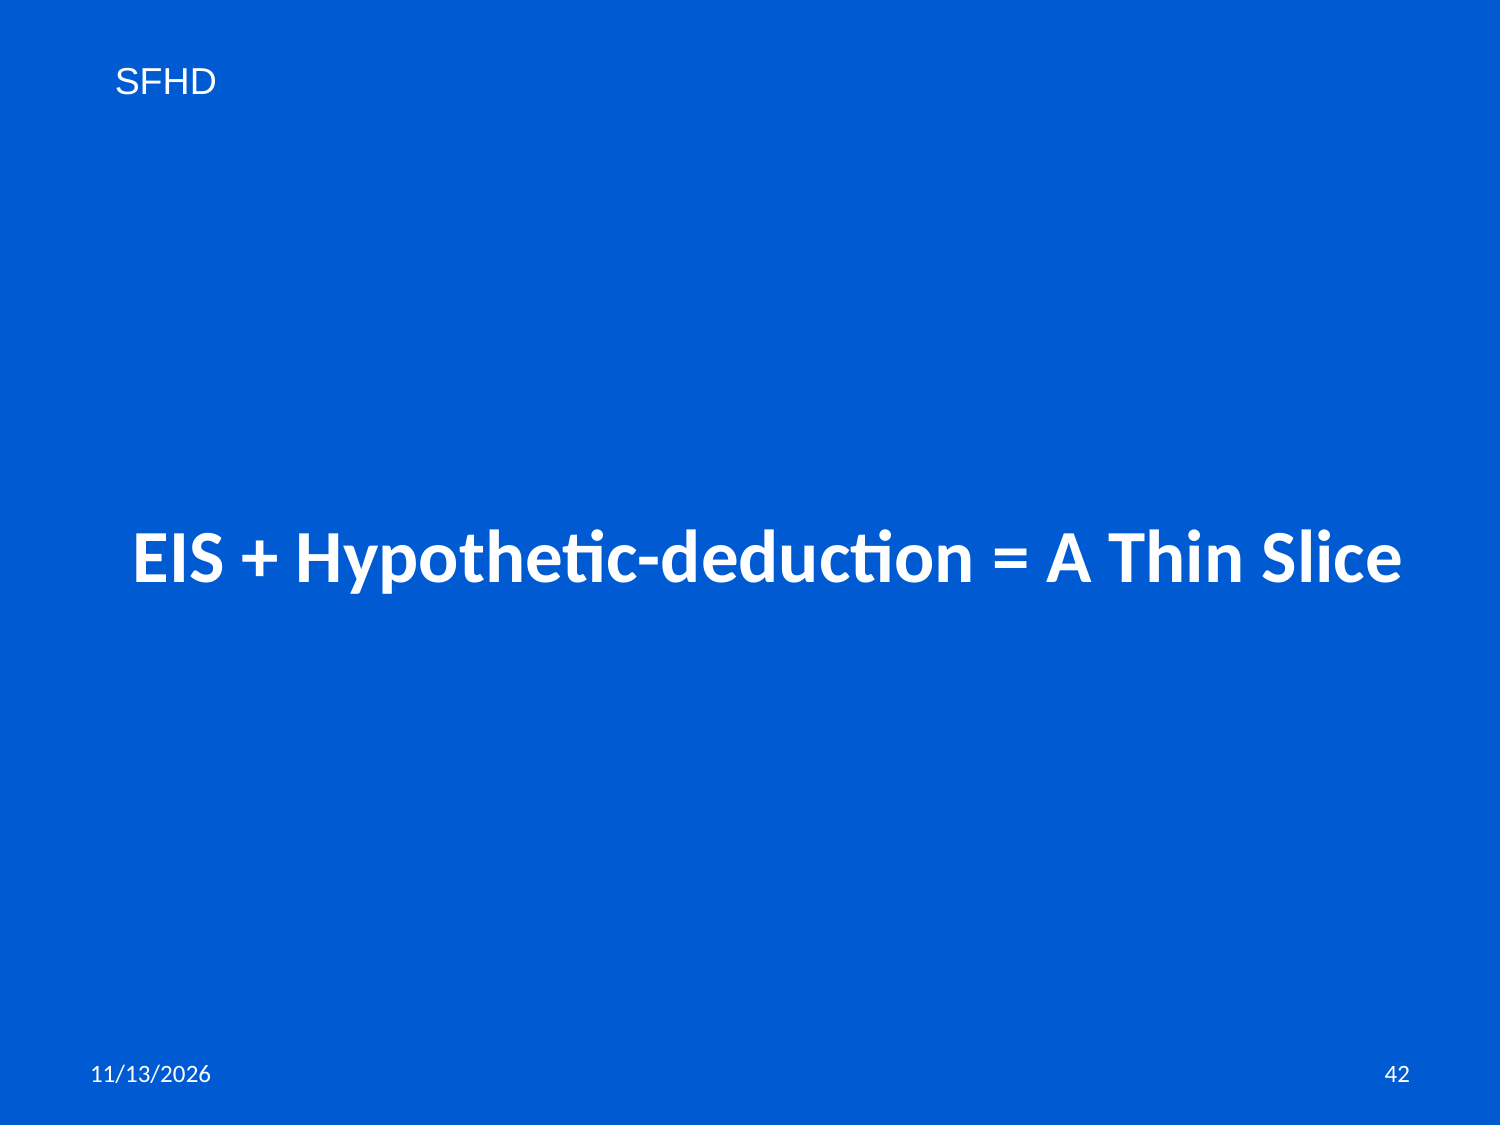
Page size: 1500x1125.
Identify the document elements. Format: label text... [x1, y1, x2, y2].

list EIS + Hypothetic-deduction = A Thin Slice [37, 499, 1500, 801]
text_box SFHD [99, 49, 438, 155]
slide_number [75, 1042, 425, 1103]
slide_number 42 [1074, 1042, 1425, 1103]
